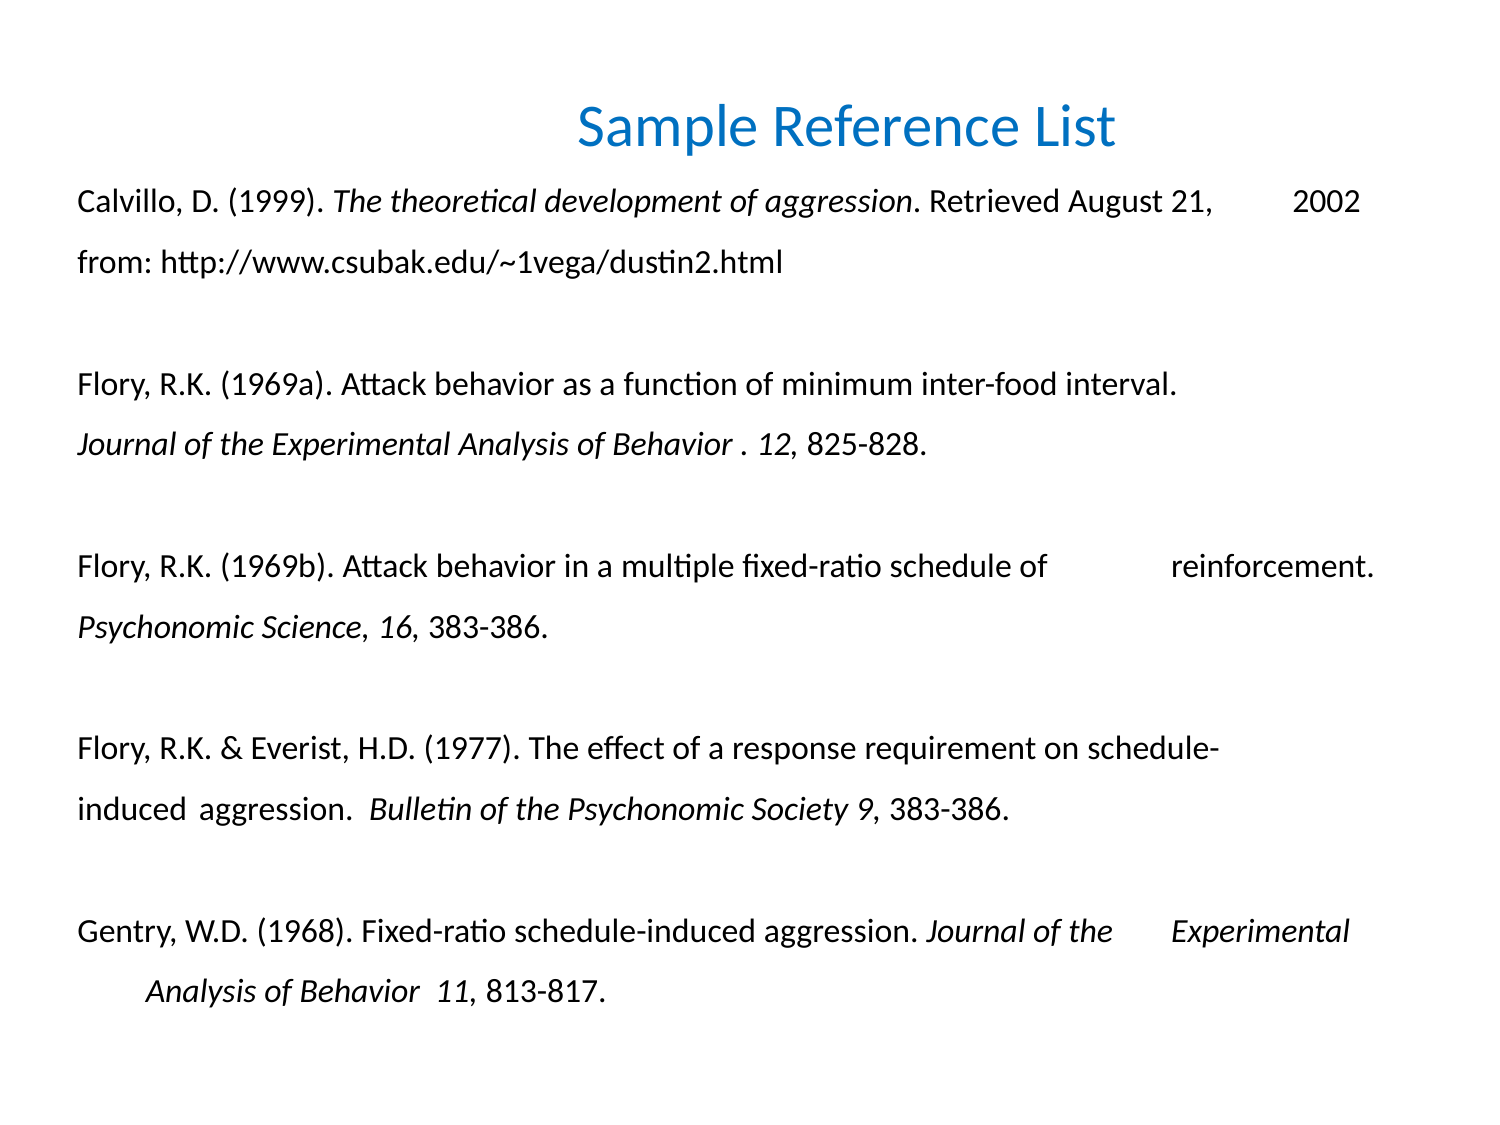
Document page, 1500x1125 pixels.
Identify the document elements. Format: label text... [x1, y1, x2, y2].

title Sample Reference List Calvillo, D. (1999). The theoretical development of aggression. Retrieved August 21, 2002 from: http://www.csubak.edu/~1vega/dustin2.html Flory, R.K. (1969a). Attack behavior as a function of minimum inter-food interval. Journal of the Experimental Analysis of Behavior . 12, 825-828. Flory, R.K. (1969b). Attack behavior in a multiple fixed-ratio schedule of reinforcement. Psychonomic Science, 16, 383-386. Flory, R.K. & Everist, H.D. (1977). The effect of a response requirement on schedule- induced aggression. Bulletin of the Psychonomic Society 9, 383-386. Gentry, W.D. (1968). Fixed-ratio schedule-induced aggression. Journal of the Experimental Analysis of Behavior 11, 813-817. [62, 37, 1400, 1113]
